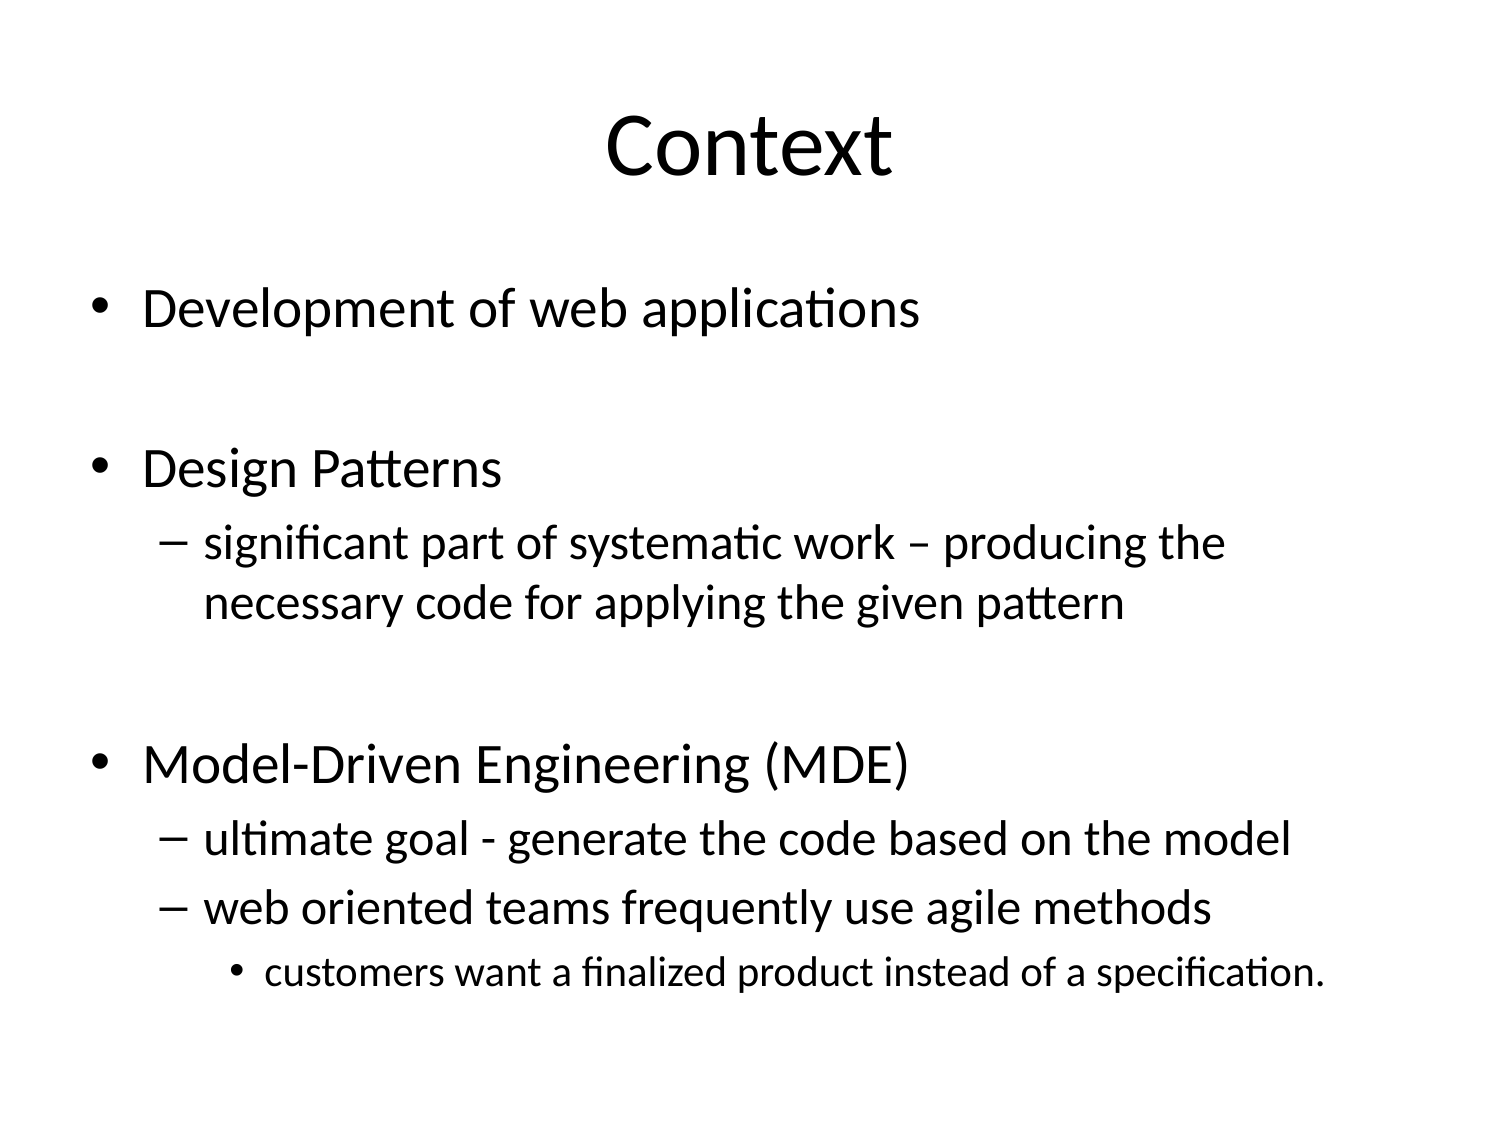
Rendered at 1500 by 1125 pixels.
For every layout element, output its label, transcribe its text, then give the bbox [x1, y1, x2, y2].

title Context [75, 45, 1425, 233]
list Development of web applications Design Patterns significant part of systematic work – producing the necessary code for applying the given pattern Model-Driven Engineering (MDE) ultimate goal - generate the code based on the model web oriented teams frequently use agile methods customers want a finalized product instead of a specification. [75, 262, 1425, 1005]
